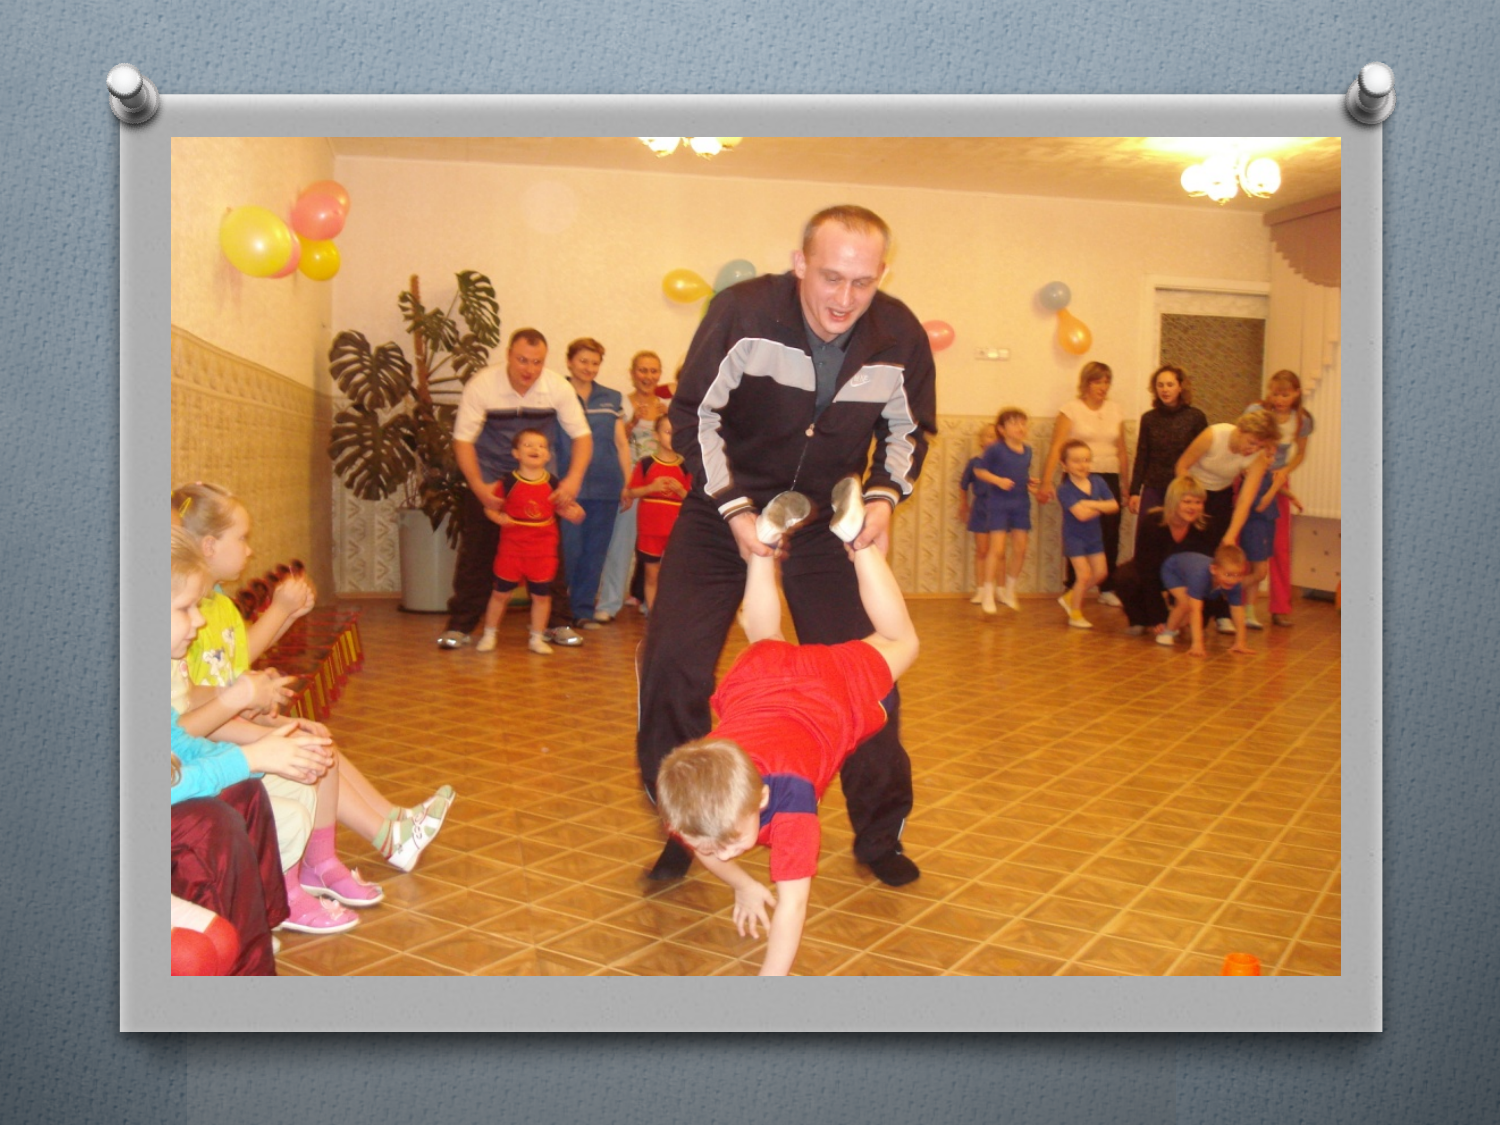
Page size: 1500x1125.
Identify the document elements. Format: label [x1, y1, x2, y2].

picture [75, 29, 198, 153]
picture [1317, 35, 1439, 156]
picture [170, 136, 1341, 977]
